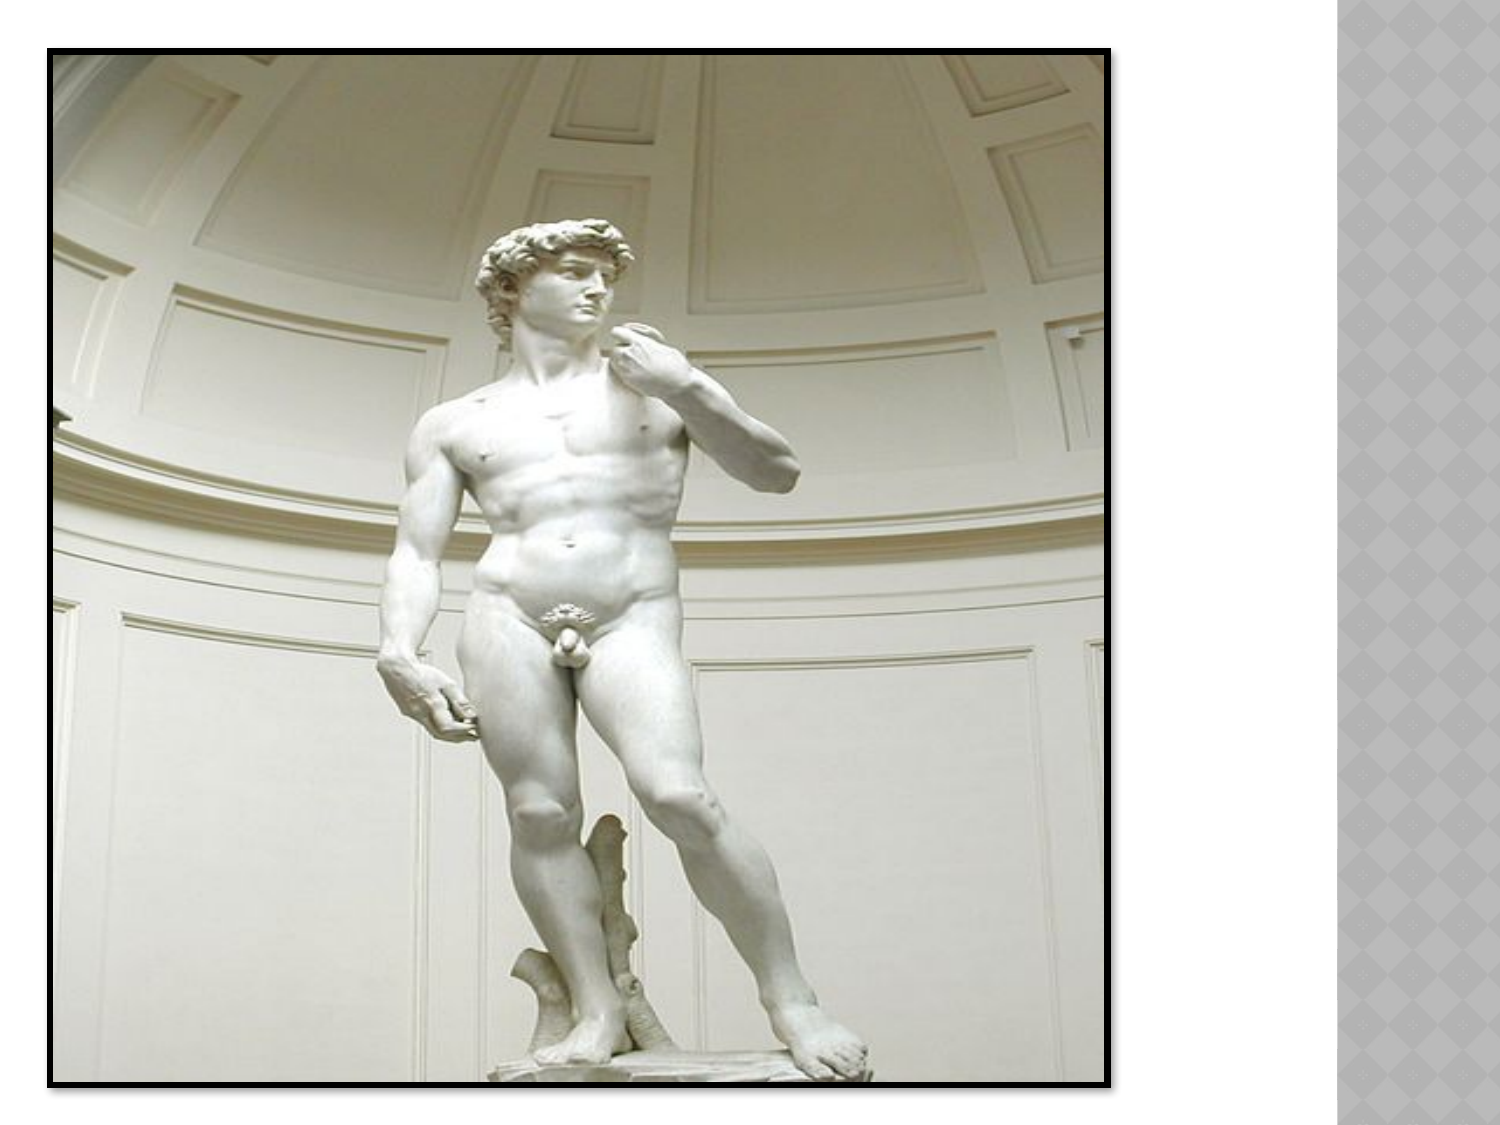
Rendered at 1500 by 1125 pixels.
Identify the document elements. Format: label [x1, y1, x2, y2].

list [52, 54, 1105, 1083]
